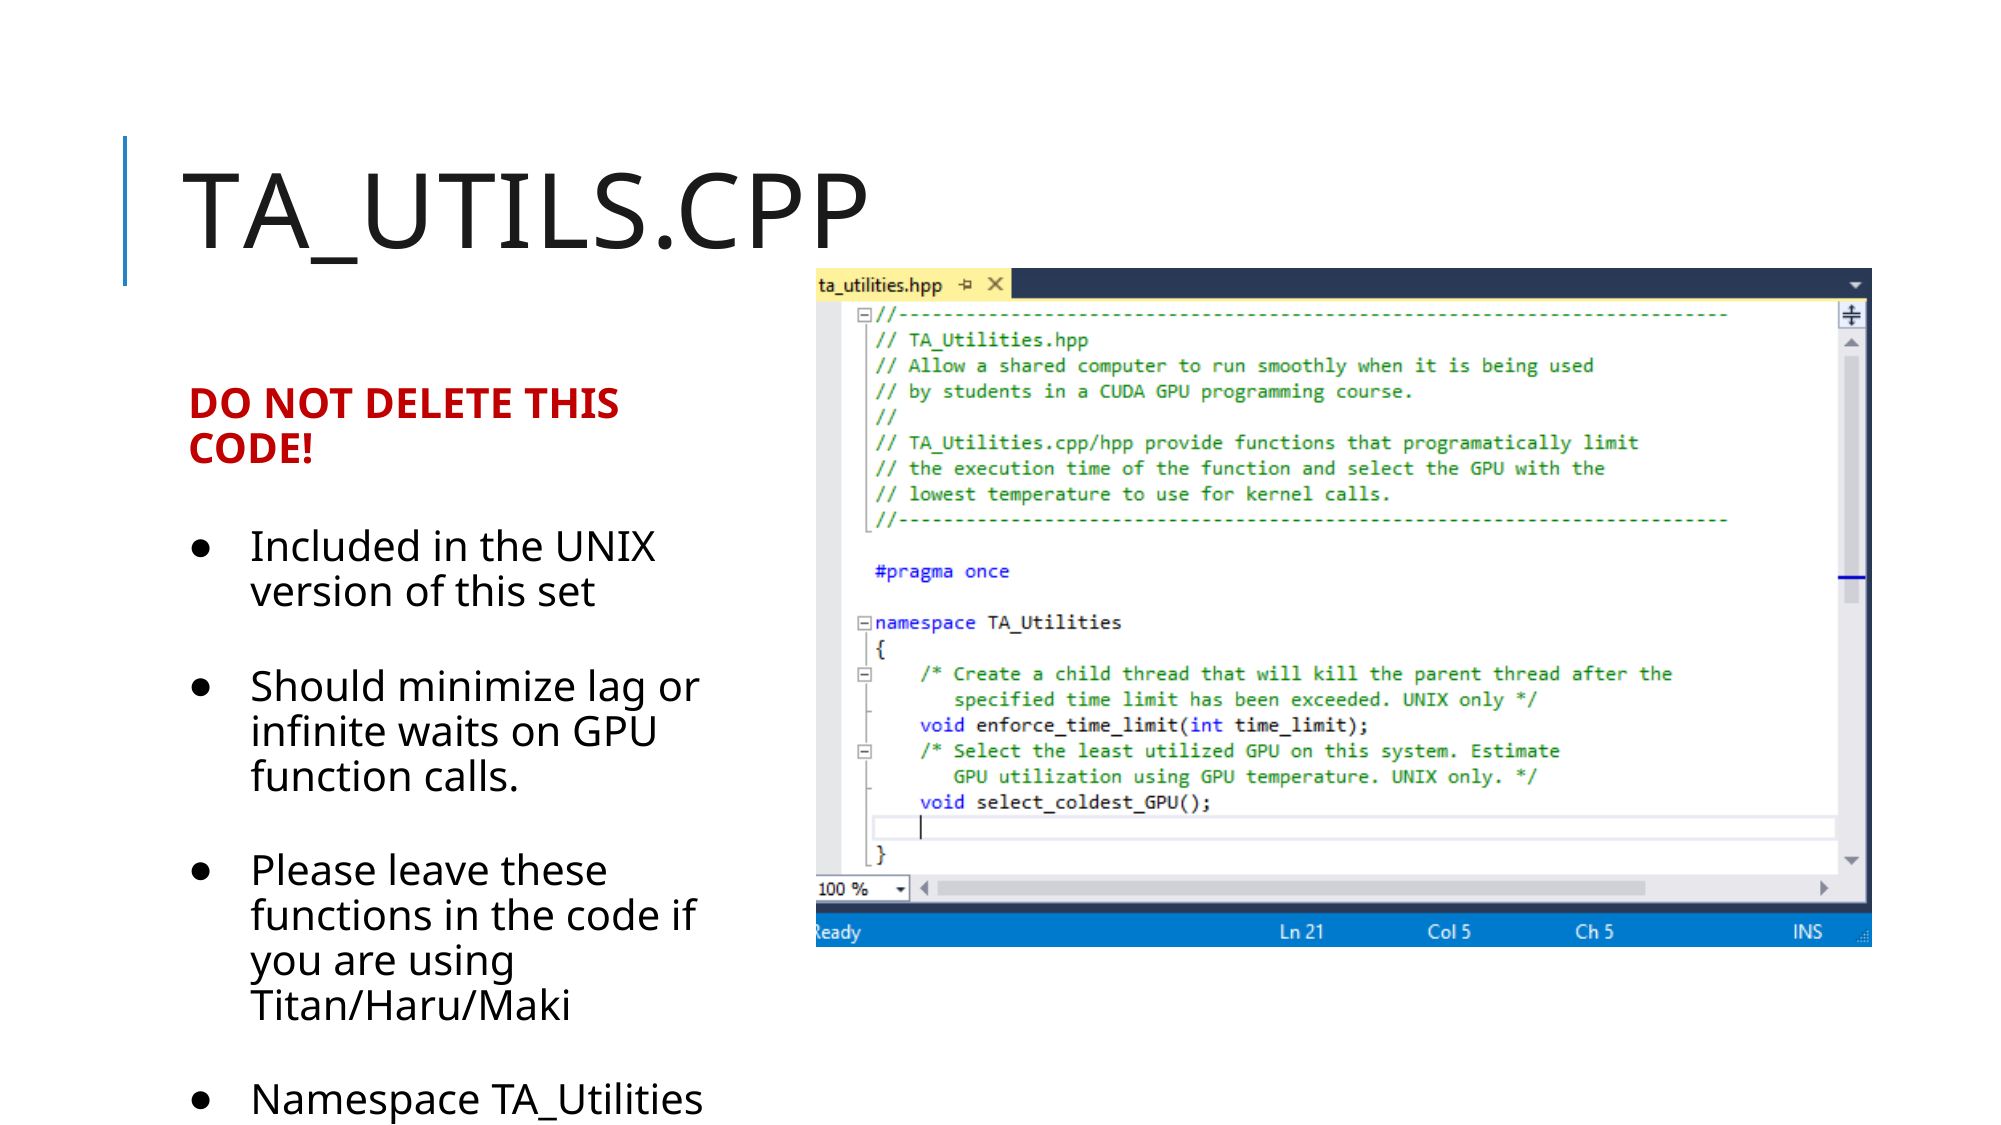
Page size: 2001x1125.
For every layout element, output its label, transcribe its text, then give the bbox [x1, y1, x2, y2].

list DO NOT DELETE THIS CODE! Included in the UNIX version of this set Should minimize lag or infinite waits on GPU function calls. Please leave these functions in the code if you are using Titan/Haru/Maki Namespace TA_Utilities [168, 375, 756, 1035]
picture [815, 268, 1872, 948]
title ta_utils.cpp [168, 96, 1763, 342]
